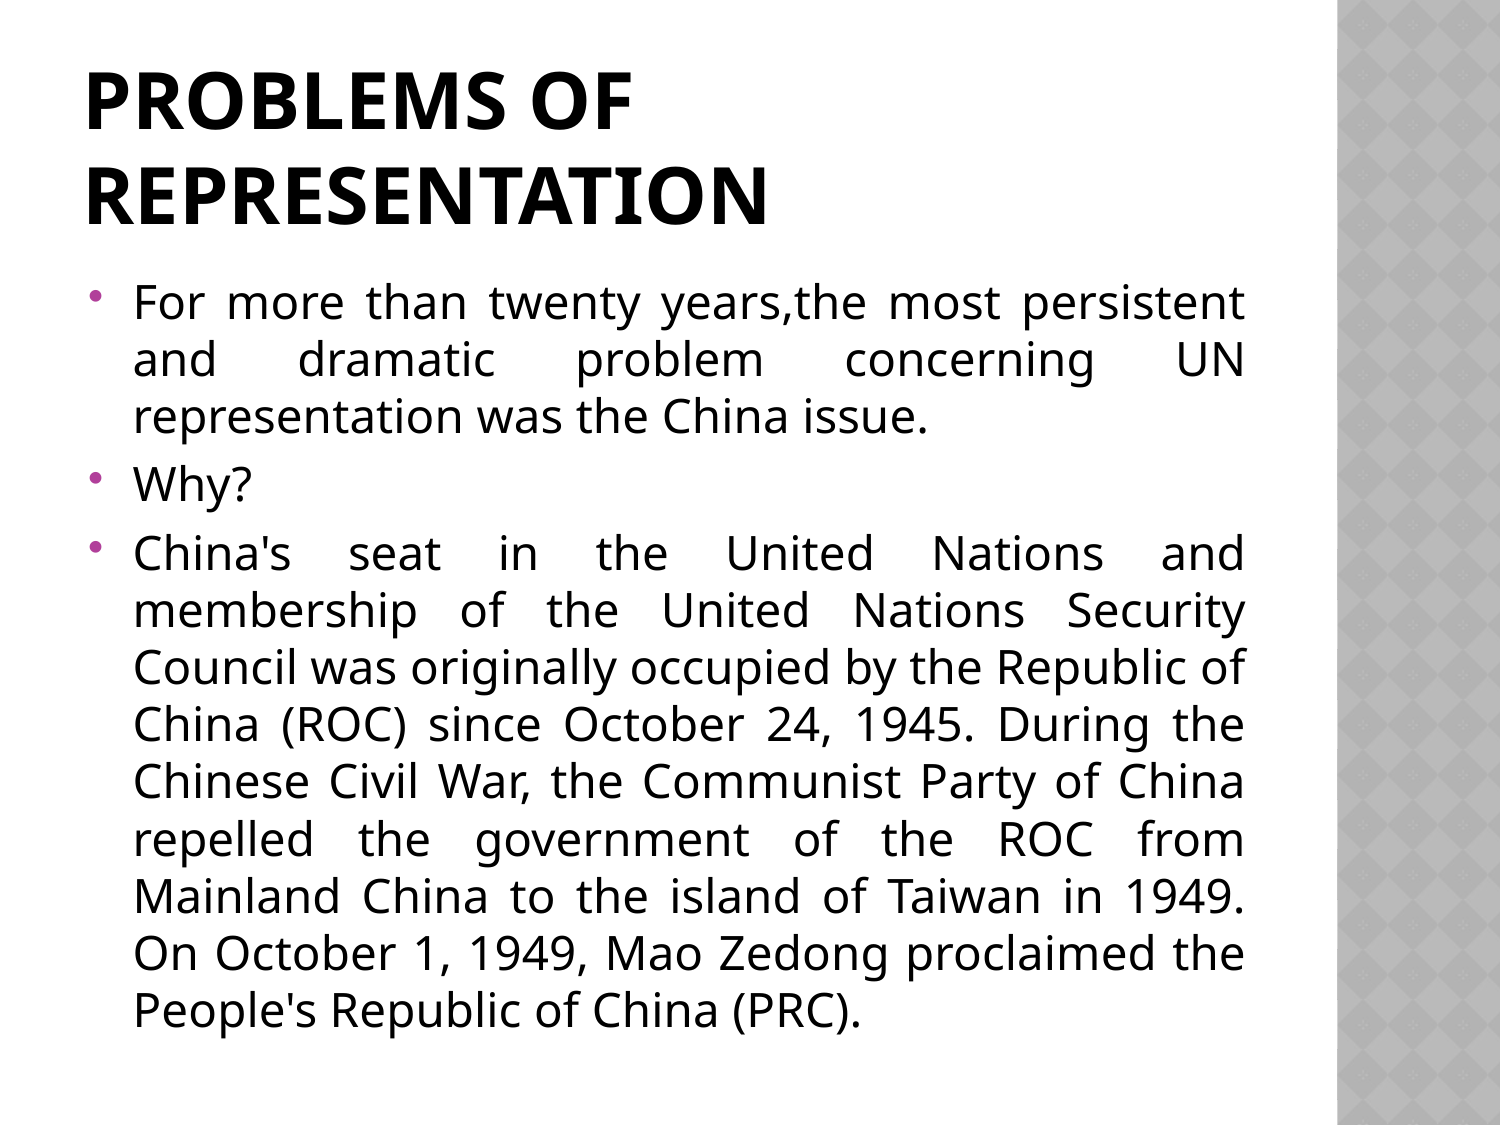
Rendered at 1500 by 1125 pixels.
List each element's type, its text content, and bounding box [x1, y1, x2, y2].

title Problems of representatIon [75, 52, 1263, 240]
list For more than twenty years,the most persistent and dramatic problem concerning UN representation was the China issue. Why? China's seat in the United Nations and membership of the United Nations Security Council was originally occupied by the Republic of China (ROC) since October 24, 1945. During the Chinese Civil War, the Communist Party of China repelled the government of the ROC from Mainland China to the island of Taiwan in 1949. On October 1, 1949, Mao Zedong proclaimed the People's Republic of China (PRC). [75, 264, 1263, 1059]
